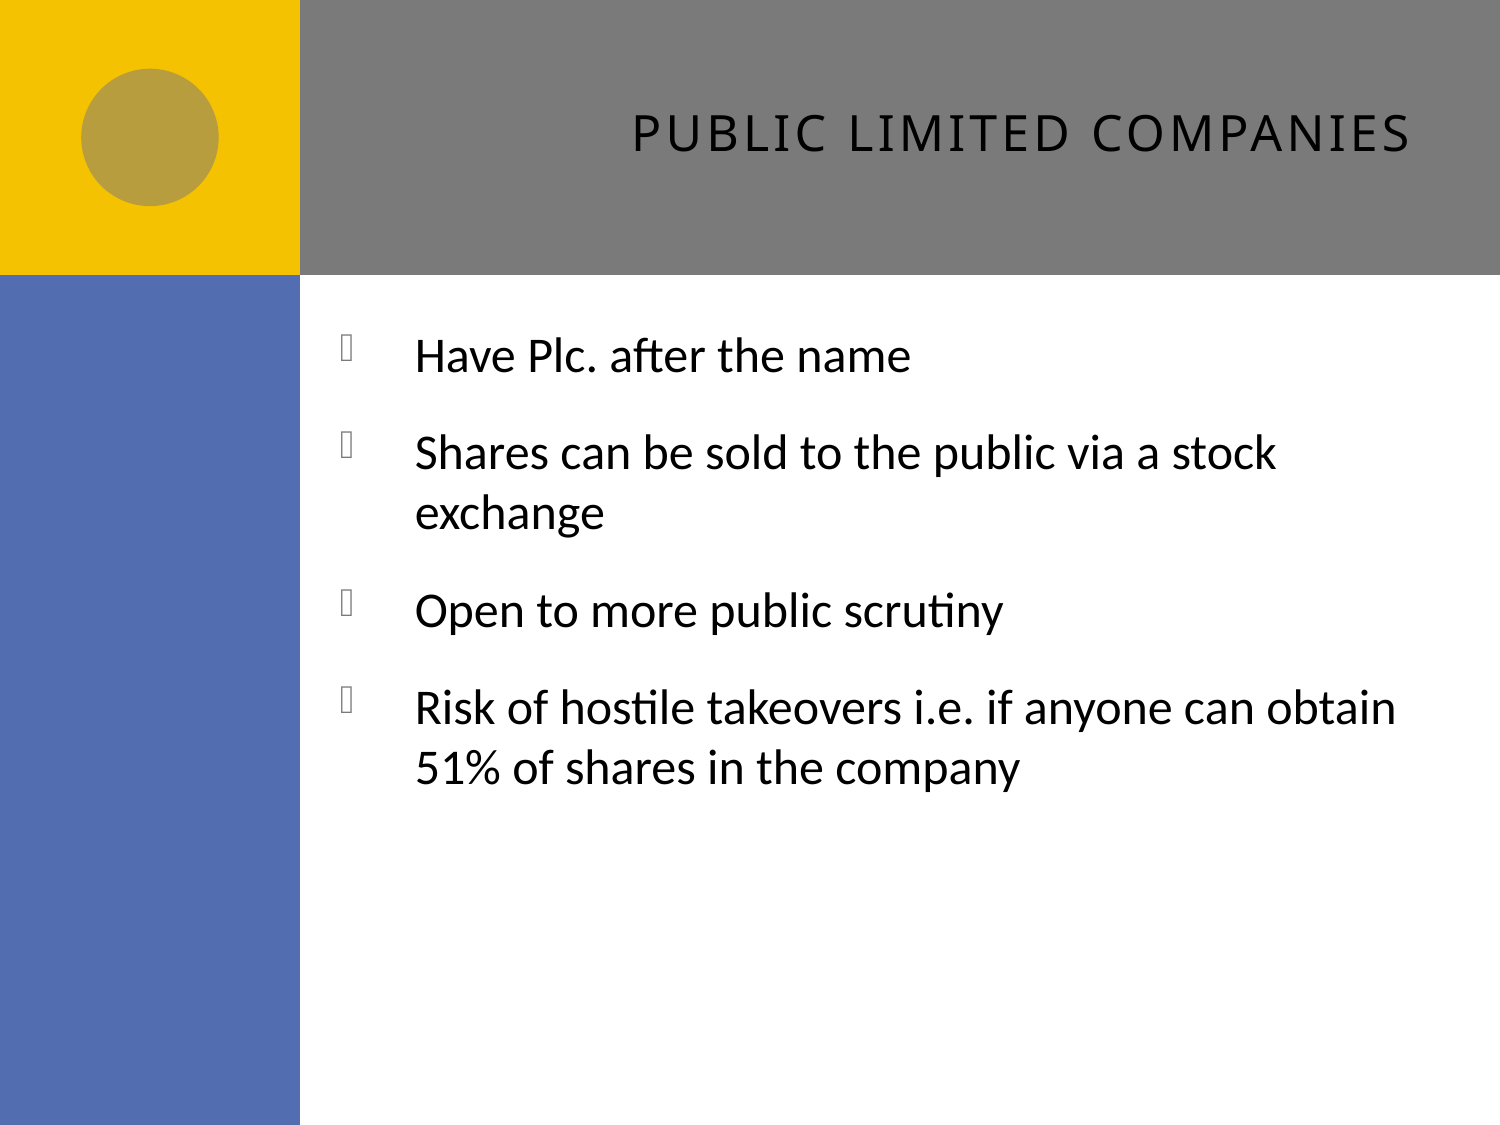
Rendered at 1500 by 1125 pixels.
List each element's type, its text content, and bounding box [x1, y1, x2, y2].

list Have Plc. after the name Shares can be sold to the public via a stock exchange Open to more public scrutiny Risk of hostile takeovers i.e. if anyone can obtain 51% of shares in the company [324, 314, 1424, 1012]
title Public limited companies [399, 37, 1425, 225]
